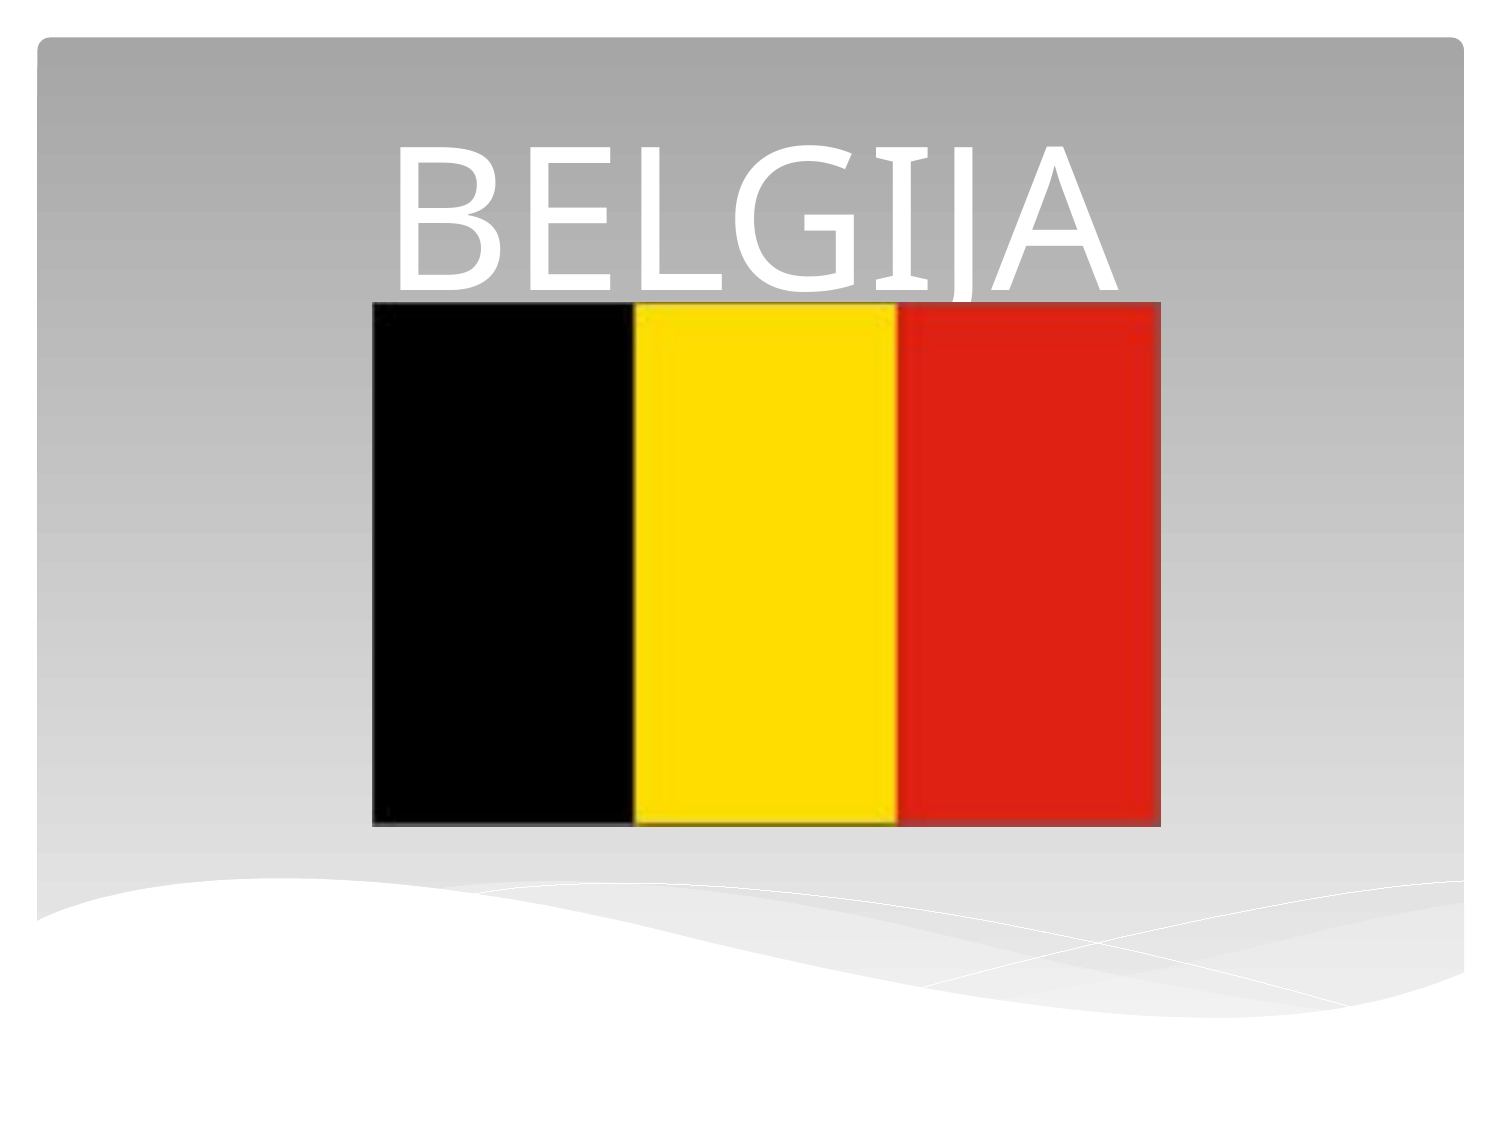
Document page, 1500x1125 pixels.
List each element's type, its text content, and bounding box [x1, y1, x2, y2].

picture [371, 302, 1161, 827]
subtitle [225, 893, 1275, 1000]
title BELGIJA [112, 31, 1388, 338]
